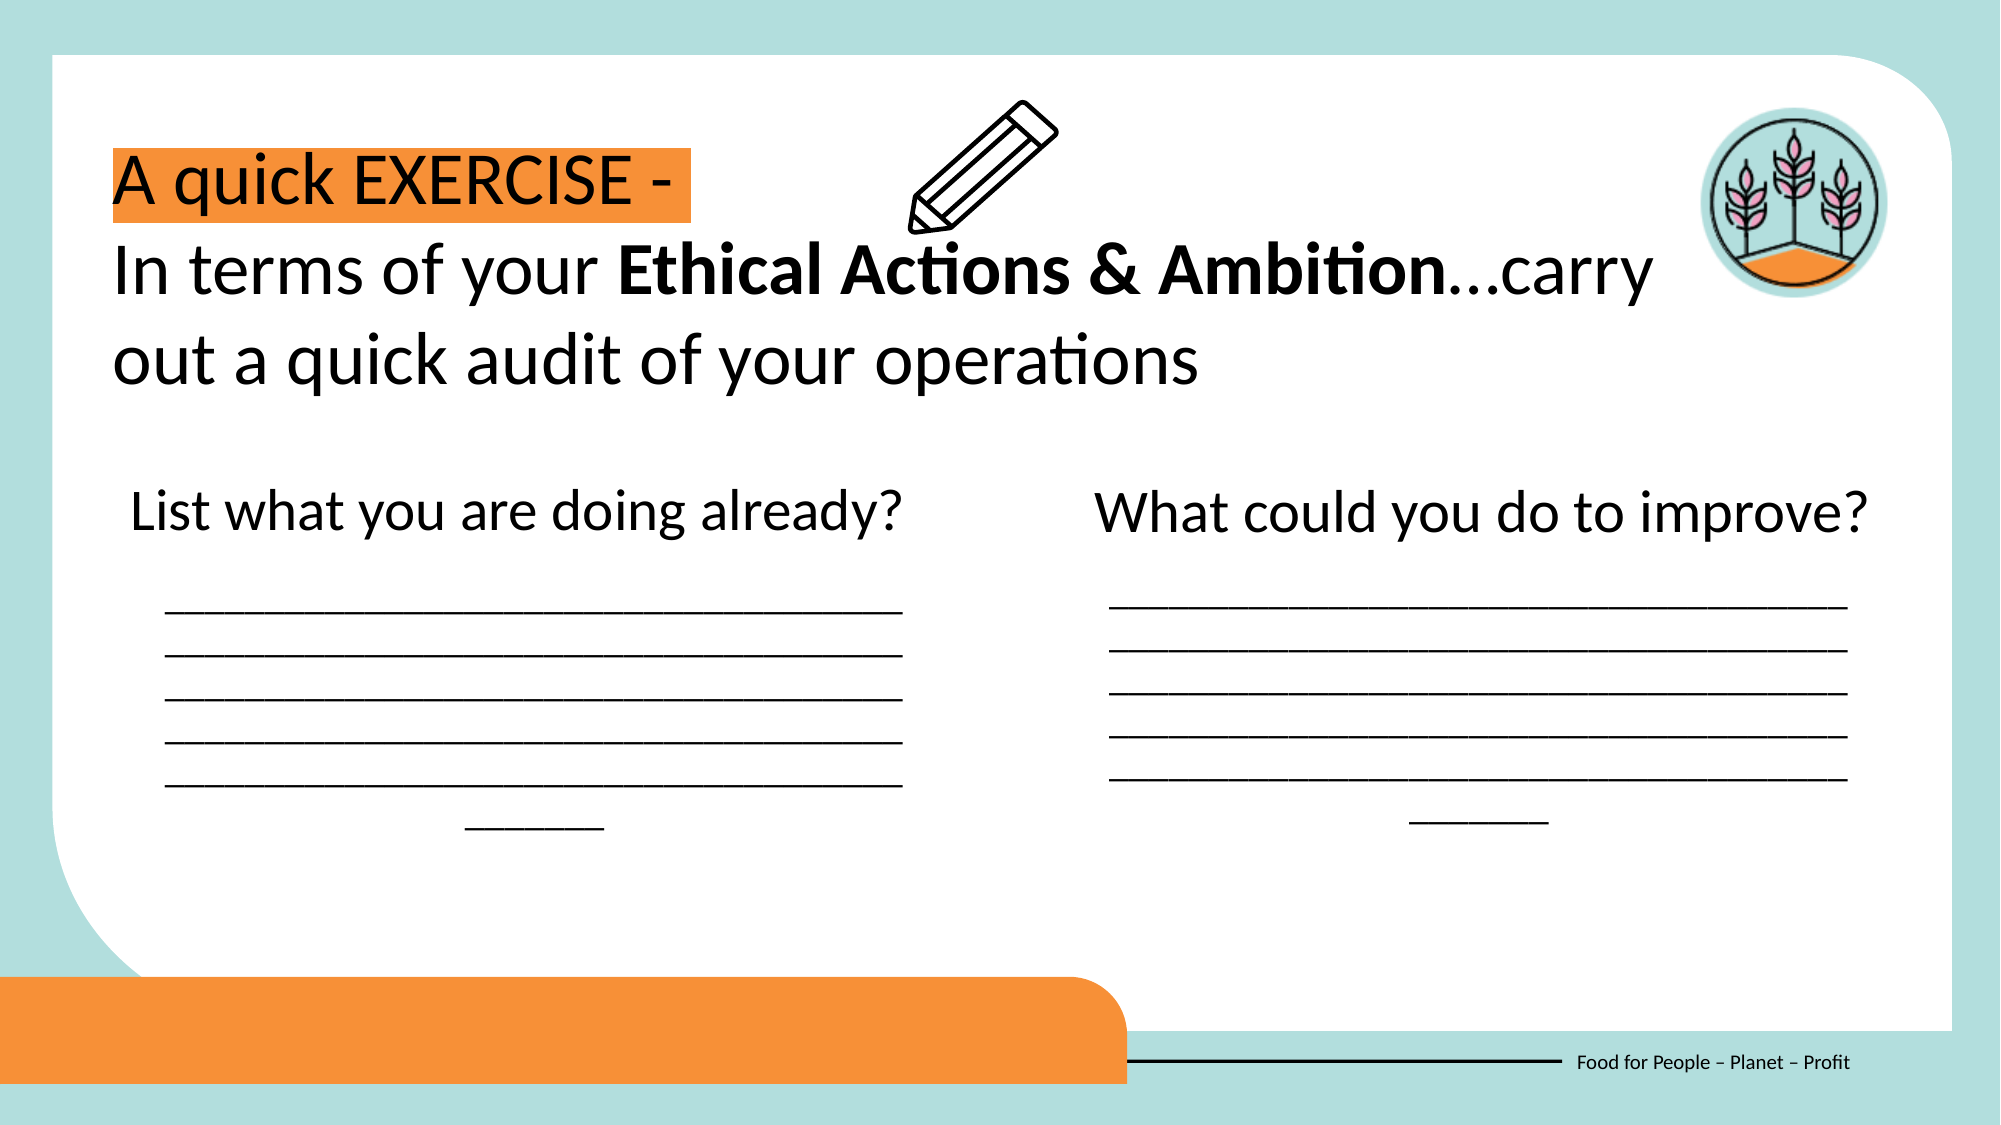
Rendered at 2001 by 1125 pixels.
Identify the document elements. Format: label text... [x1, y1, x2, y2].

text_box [910, 102, 1057, 233]
text_box What could you do to improve? [1076, 472, 1890, 568]
text_box List what you are doing already? [111, 472, 926, 568]
text_box A quick EXERCISE - In terms of your Ethical Actions & Ambition…carry out a quick audit of your operations [97, 121, 1675, 407]
text_box ________________________________________________________________________________________________________________________________________________________________________________________________ [111, 568, 926, 844]
picture [1670, 88, 1914, 324]
text_box ________________________________________________________________________________________________________________________________________________________________________________________________ [1056, 562, 1870, 838]
